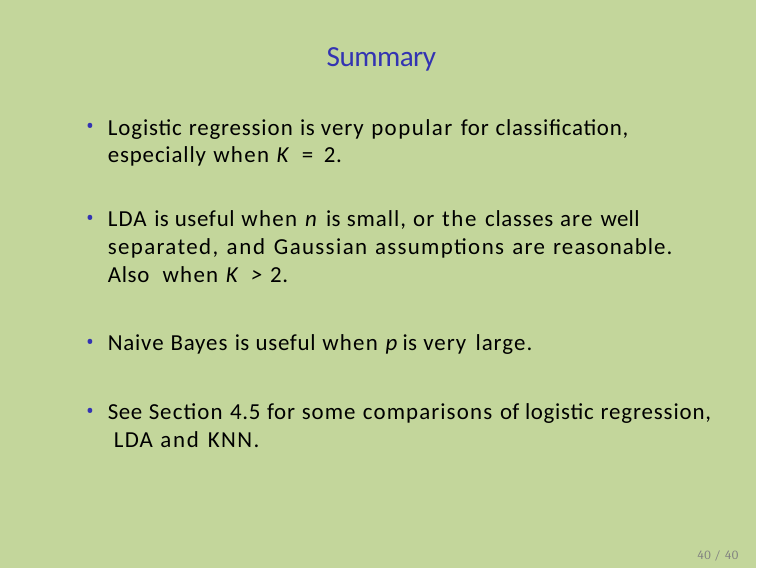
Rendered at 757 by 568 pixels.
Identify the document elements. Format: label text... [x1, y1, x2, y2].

text_box 40 / 40 [695, 548, 743, 563]
text_box Logistic regression is very popular for classification, especially when K = 2. LDA is useful when n is small, or the classes are well separated, and Gaussian assumptions are reasonable. Also when K > 2. Naive Bayes is useful when p is very large. See Section 4.5 for some comparisons of logistic regression, LDA and KNN. [84, 110, 720, 452]
title Summary [314, 34, 447, 110]
